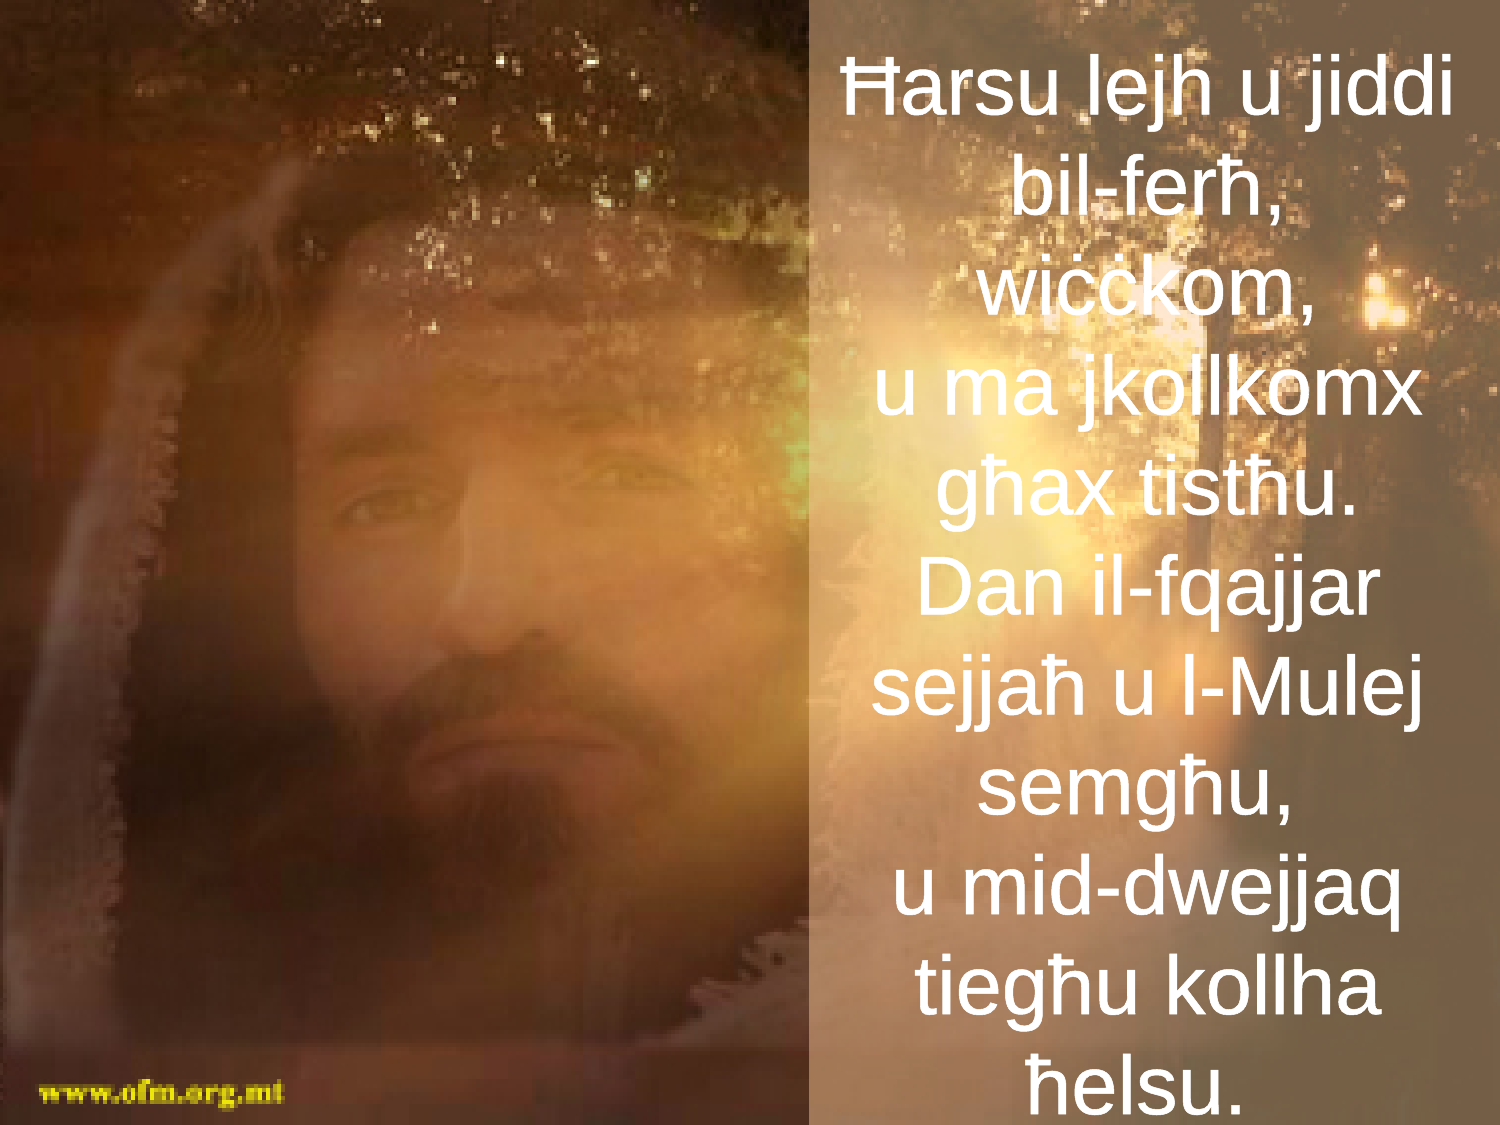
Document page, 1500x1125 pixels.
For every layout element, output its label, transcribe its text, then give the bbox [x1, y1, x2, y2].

text_box Ħarsu lejh u jiddi bil-ferħ, wiċċkom, u ma jkollkomx għax tistħu. Dan il-fqajjar sejjaħ u l-Mulej semgħu, u mid-dwejjaq tiegħu kollha ħelsu. [801, 23, 1495, 1125]
picture [0, 0, 809, 1125]
text_box [809, 0, 1500, 1125]
